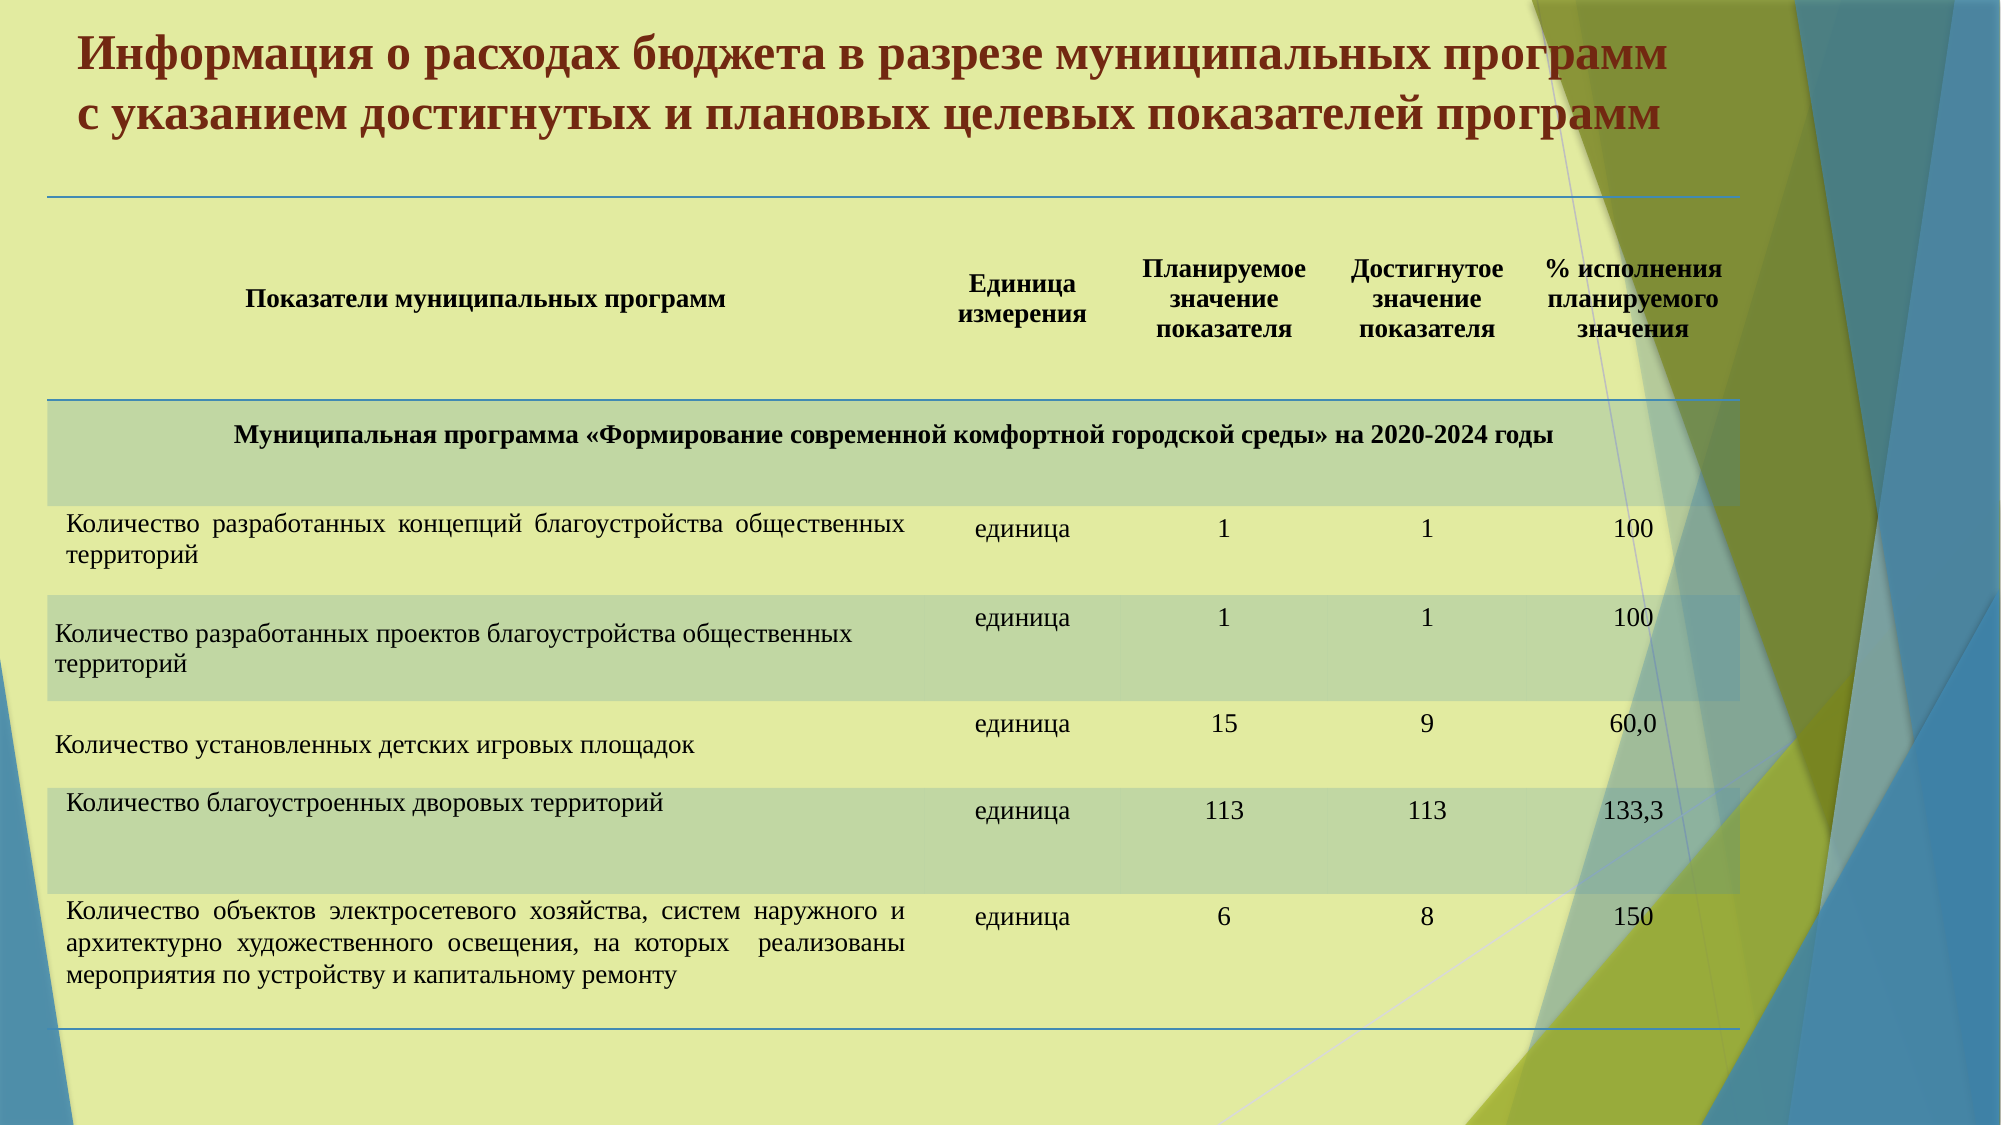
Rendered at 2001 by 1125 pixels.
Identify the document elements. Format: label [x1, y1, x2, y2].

text_box [62, 12, 1740, 148]
table_cell [47, 401, 1740, 1028]
table_header [47, 198, 1740, 399]
